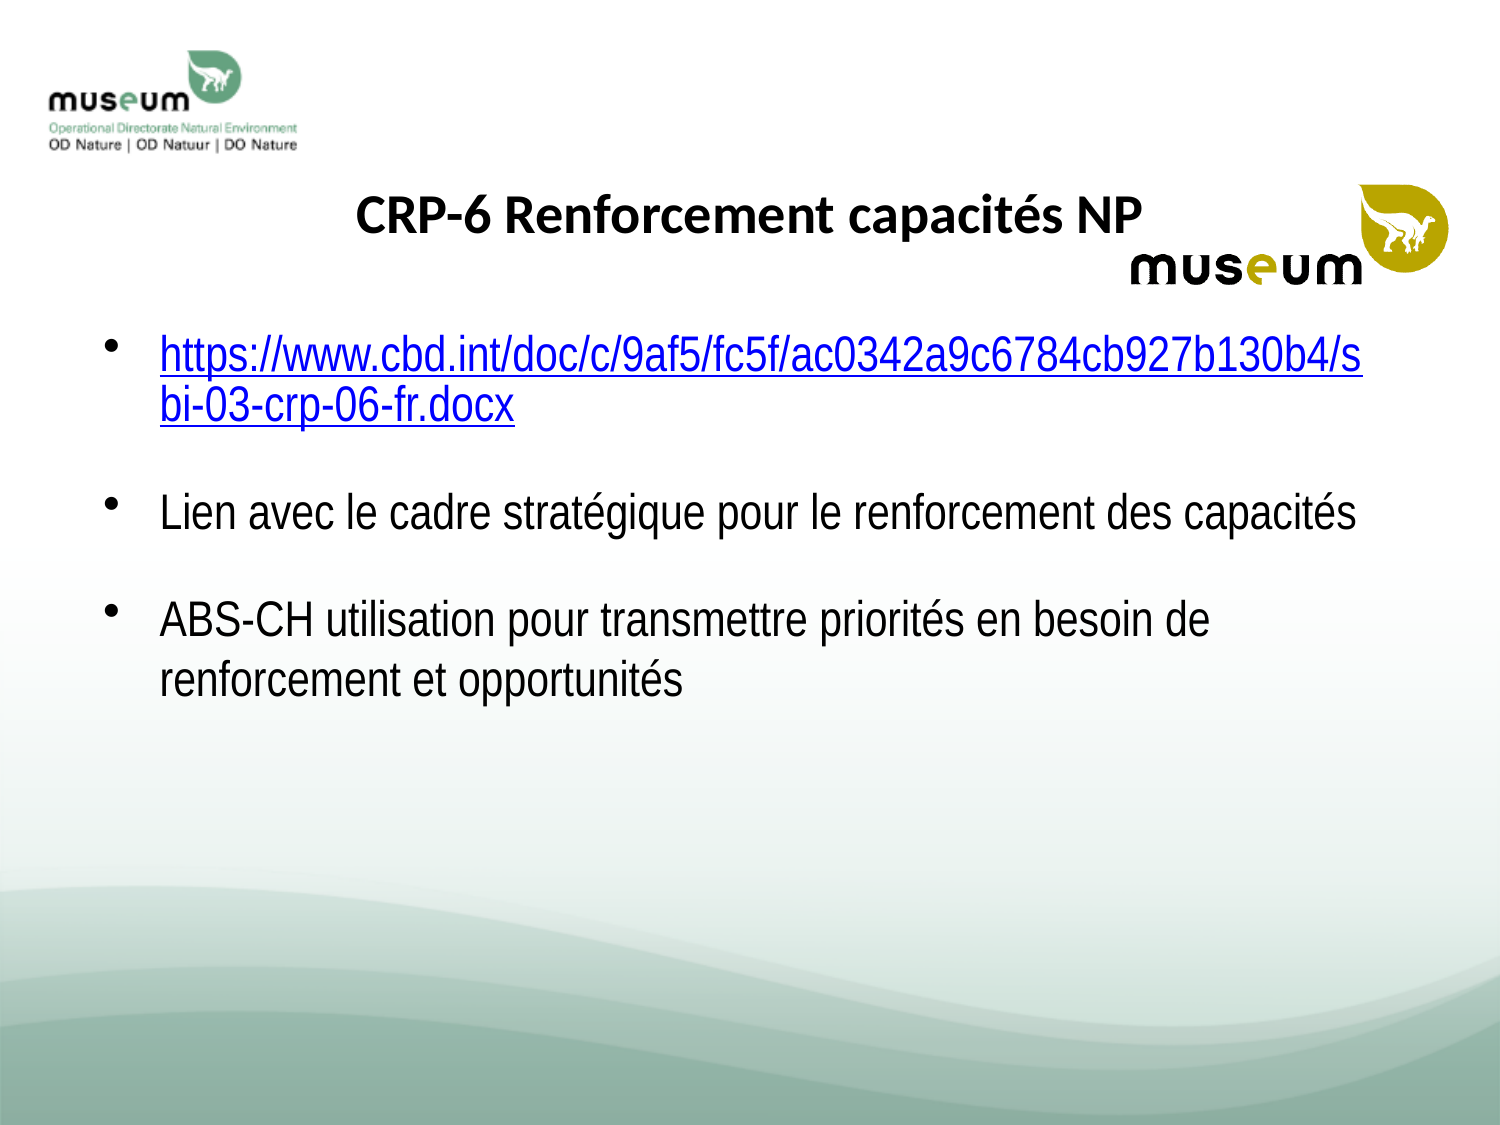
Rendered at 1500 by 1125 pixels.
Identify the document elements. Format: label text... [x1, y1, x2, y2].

picture [0, 0, 1500, 1125]
text_box https://www.cbd.int/doc/c/9af5/fc5f/ac0342a9c6784cb927b130b4/sbi-03-crp-06-fr.docx Lien avec le cadre stratégique pour le renforcement des capacités ABS-CH utilisation pour transmettre priorités en besoin de renforcement et opportunités [88, 314, 1400, 1047]
title CRP-6 Renforcement capacités NP [271, 159, 1096, 263]
